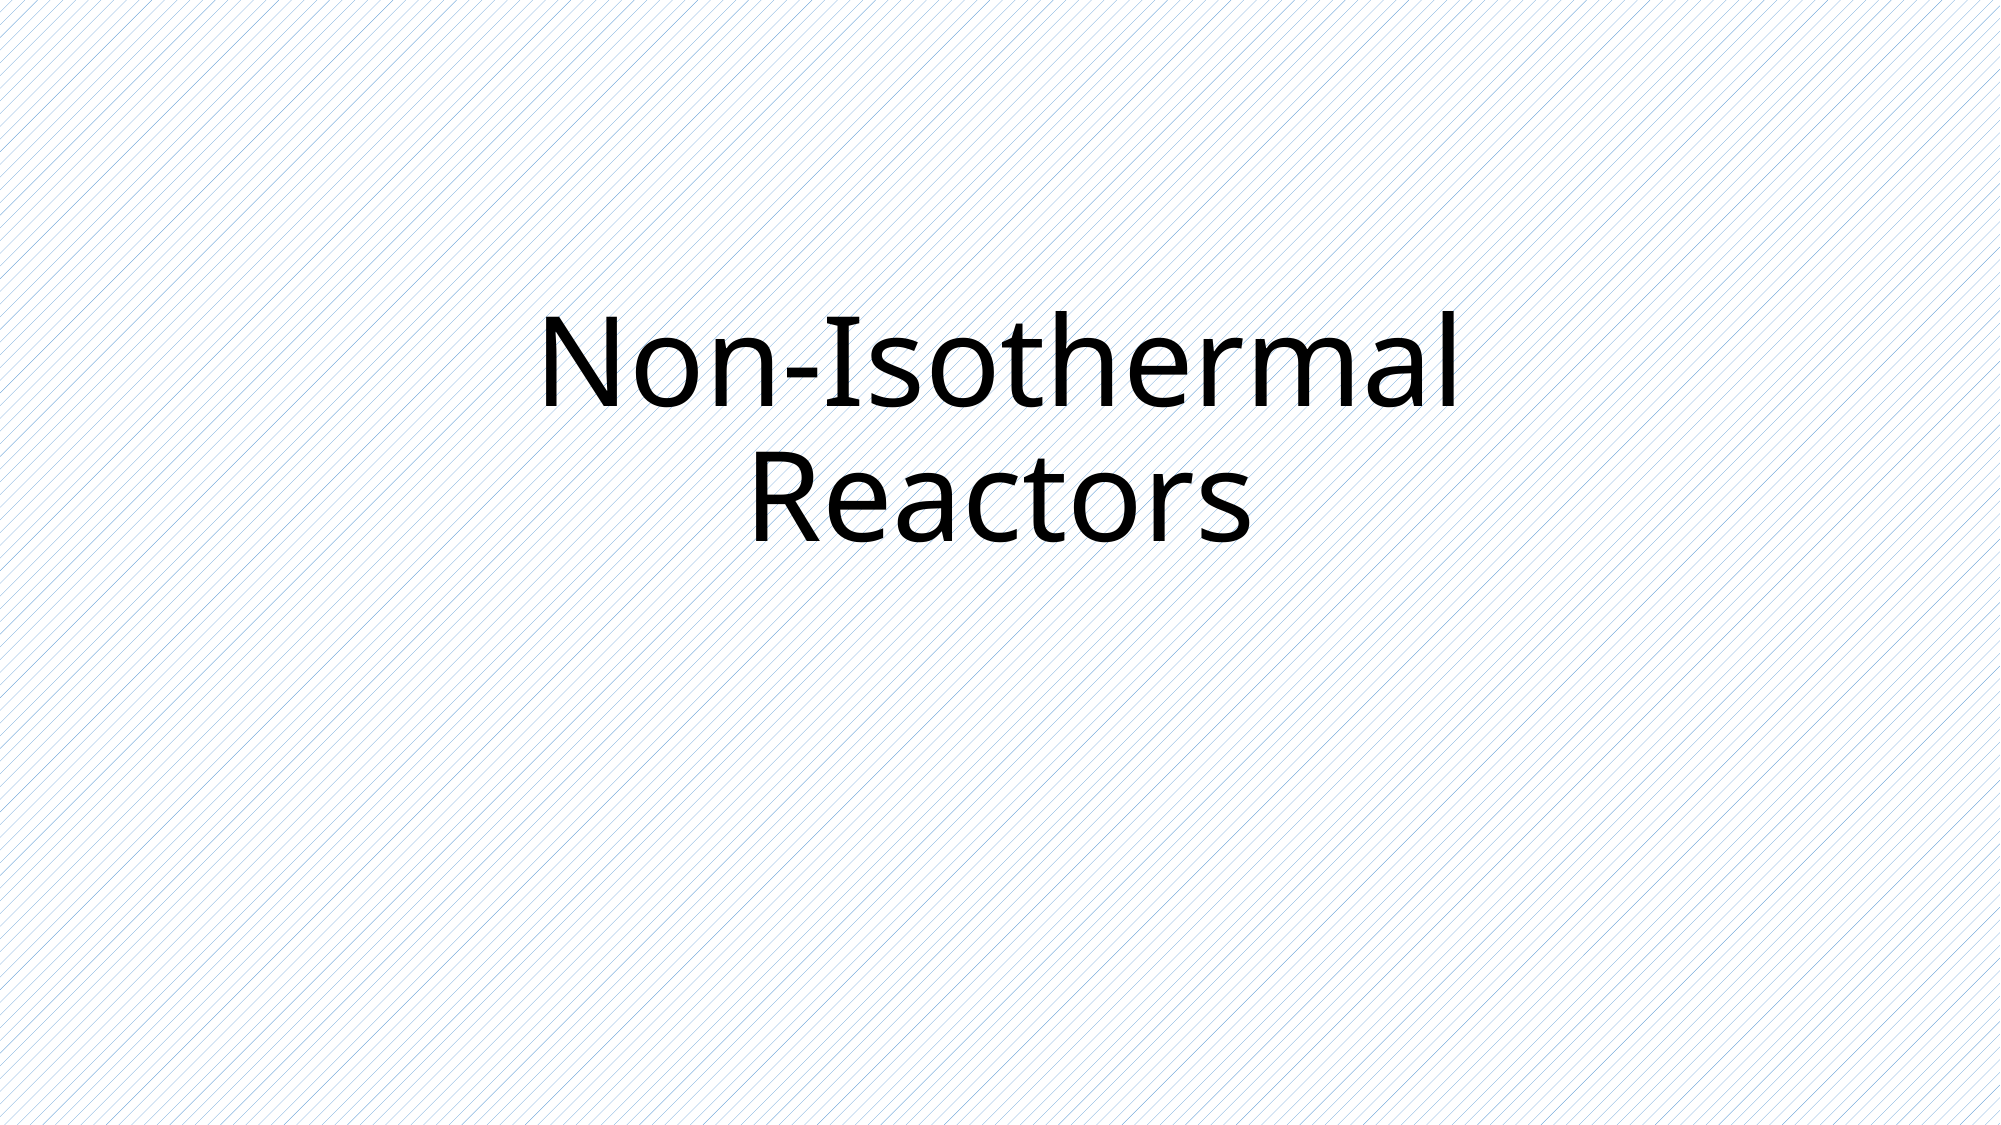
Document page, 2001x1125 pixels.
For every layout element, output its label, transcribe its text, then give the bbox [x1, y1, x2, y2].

title Non-Isothermal Reactors [249, 184, 1750, 576]
